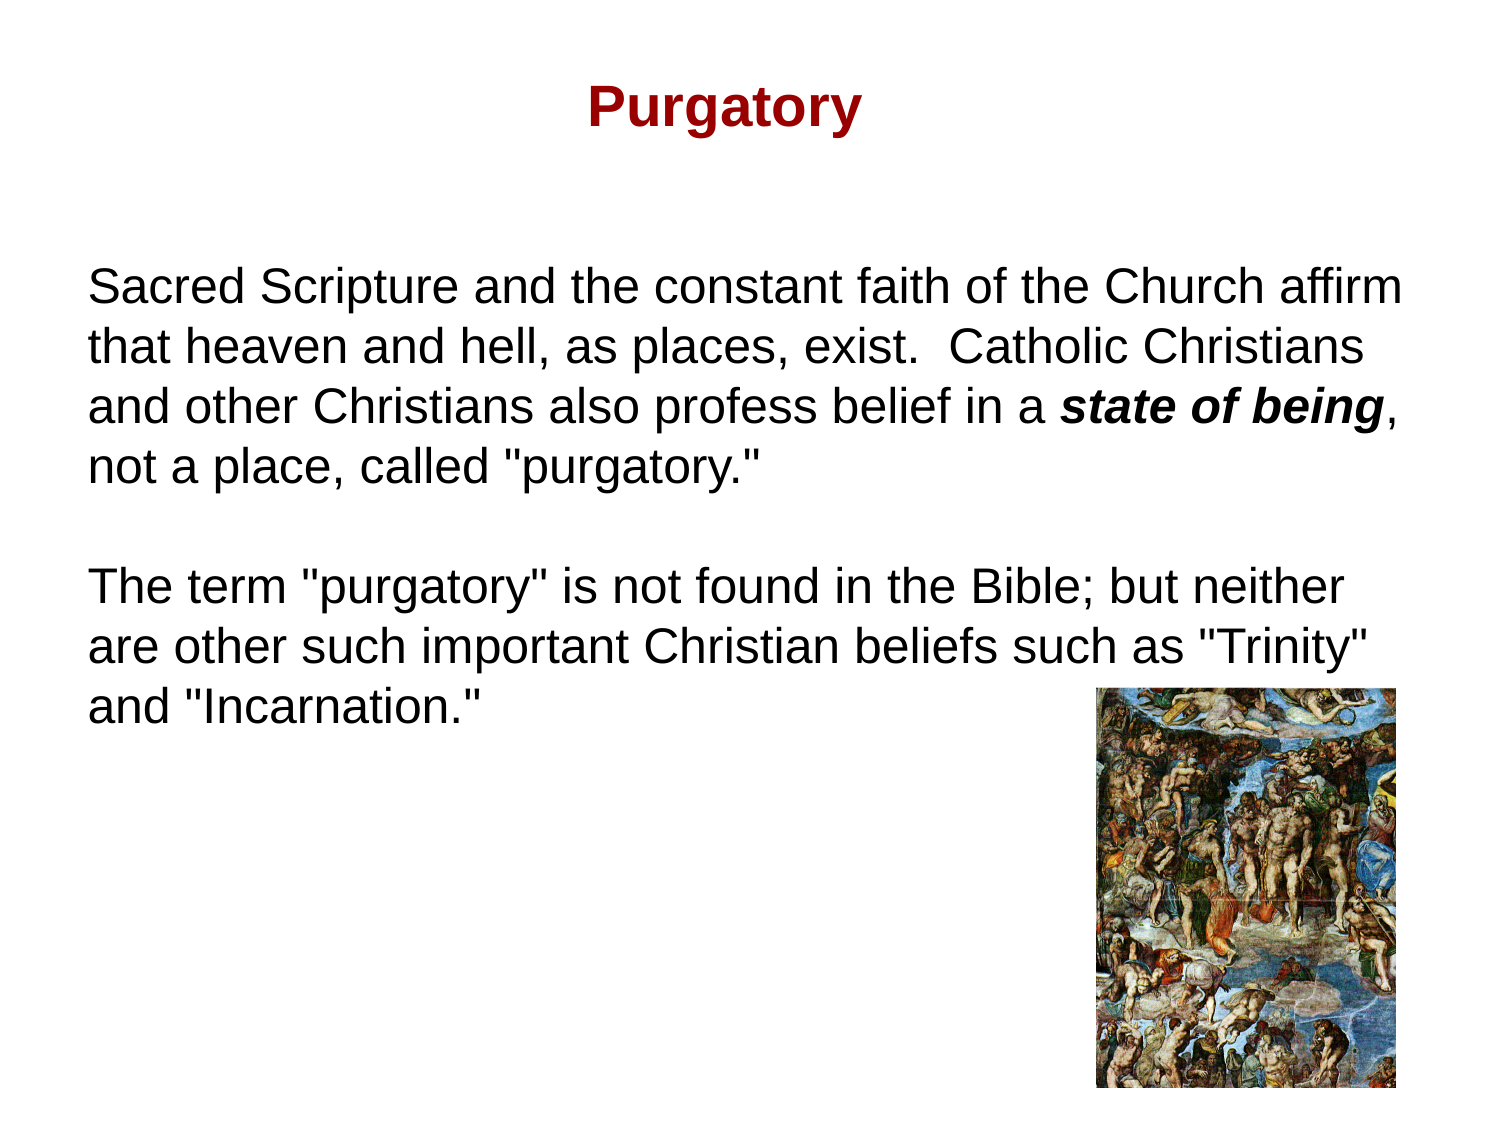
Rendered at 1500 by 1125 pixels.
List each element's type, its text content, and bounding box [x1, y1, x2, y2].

text_box Sacred Scripture and the constant faith of the Church affirm that heaven and hell, as places, exist. Catholic Christians and other Christians also profess belief in a state of being, not a place, called "purgatory." The term "purgatory" is not found in the Bible; but neither are other such important Christian beliefs such as "Trinity" and "Incarnation." [72, 245, 1434, 801]
text_box Purgatory [572, 60, 878, 146]
picture [1096, 687, 1396, 1088]
